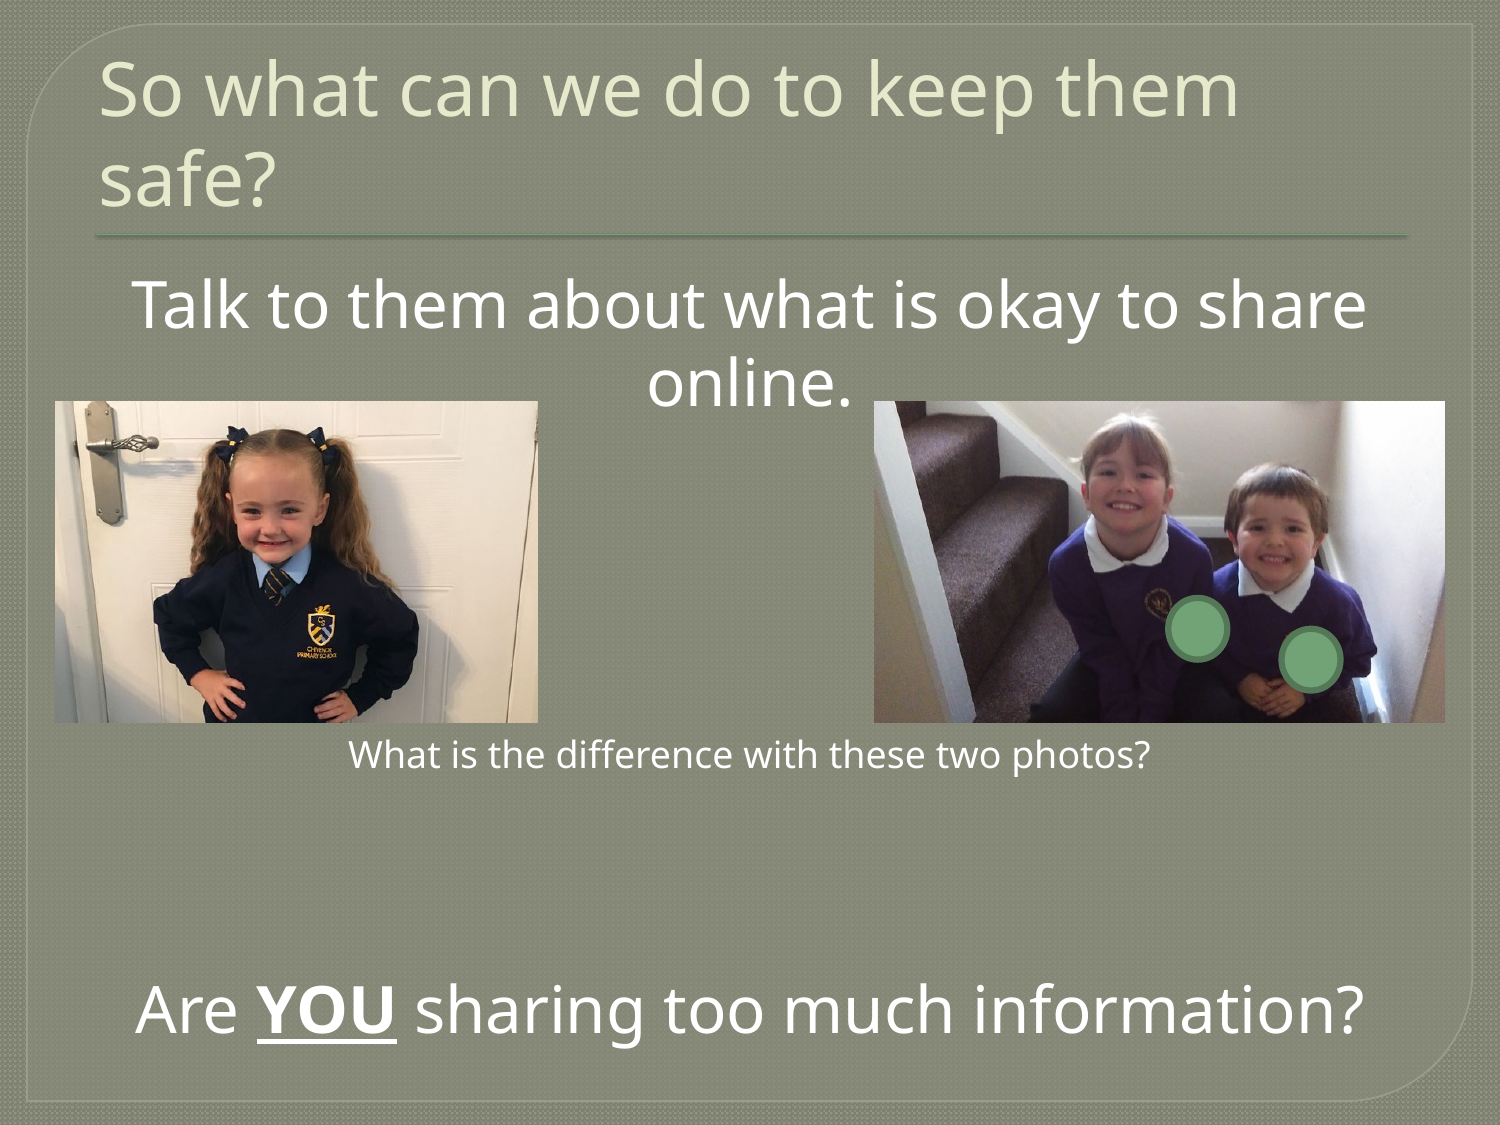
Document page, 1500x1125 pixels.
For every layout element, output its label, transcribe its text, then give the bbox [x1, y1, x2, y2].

picture [54, 401, 539, 723]
title So what can we do to keep them safe? [75, 41, 1425, 230]
picture [874, 401, 1445, 723]
list Talk to them about what is okay to share online. Are YOU sharing too much information? [75, 735, 1425, 1059]
text_box What is the difference with these two photos? [272, 723, 1228, 784]
list Talk to them about what is okay to share online. Are YOU sharing too much information? [75, 255, 1425, 723]
